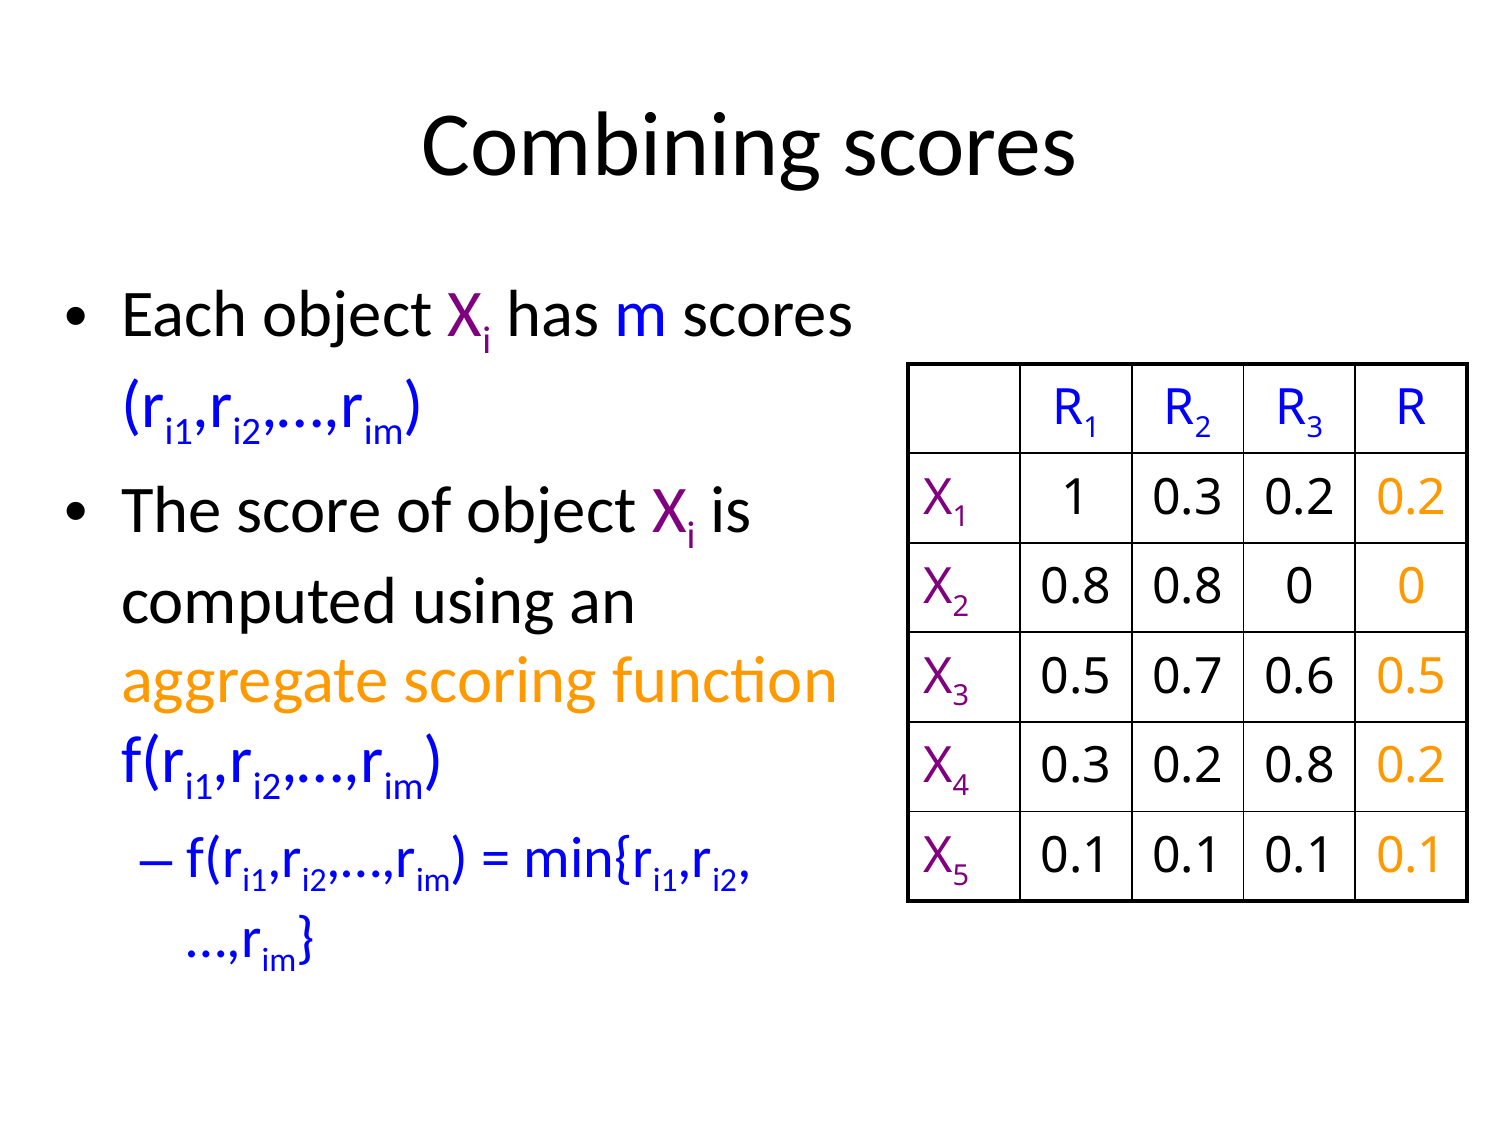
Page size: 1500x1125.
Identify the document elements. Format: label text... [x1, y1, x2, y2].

table_cell 0.8 [1244, 723, 1354, 811]
table_cell 0 [1244, 544, 1354, 631]
table_cell 0.6 [1244, 633, 1354, 721]
table_cell 0.2 [1244, 454, 1354, 542]
table_cell 0.2 [1133, 723, 1243, 811]
table_header R3 [1244, 366, 1354, 452]
table_cell 0.1 [1133, 812, 1243, 899]
table_cell 0.1 [1244, 812, 1354, 899]
table_cell 0.8 [1133, 544, 1243, 631]
table_cell X5 [910, 812, 1019, 899]
table_cell 0.2 [1356, 454, 1465, 542]
table_cell X3 [910, 633, 1019, 721]
table_cell X4 [910, 723, 1019, 811]
table_cell 0.2 [1356, 723, 1465, 811]
table_header [910, 366, 1019, 452]
table_cell 0.1 [1021, 812, 1131, 899]
table_cell 0.5 [1021, 633, 1131, 721]
table_cell 0.3 [1021, 723, 1131, 811]
table_header R1 [1021, 366, 1131, 452]
table_cell X2 [910, 544, 1019, 631]
table_cell 0 [1356, 544, 1465, 631]
list Each object Xi has m scores (ri1,ri2,…,rim) The score of object Xi is computed using an aggregate scoring function f(ri1,ri2,…,rim) f(ri1,ri2,…,rim) = min{ri1,ri2,…,rim} [49, 262, 890, 1005]
table_cell X1 [910, 454, 1019, 542]
table_header R [1356, 366, 1465, 452]
table_header R2 [1133, 366, 1243, 452]
table_cell 0.5 [1356, 633, 1465, 721]
title Combining scores [75, 45, 1425, 233]
table_cell 0.3 [1133, 454, 1243, 542]
table_cell 0.8 [1021, 544, 1131, 631]
table_cell 1 [1021, 454, 1131, 542]
table_cell 0.1 [1356, 812, 1465, 899]
table_cell 0.7 [1133, 633, 1243, 721]
